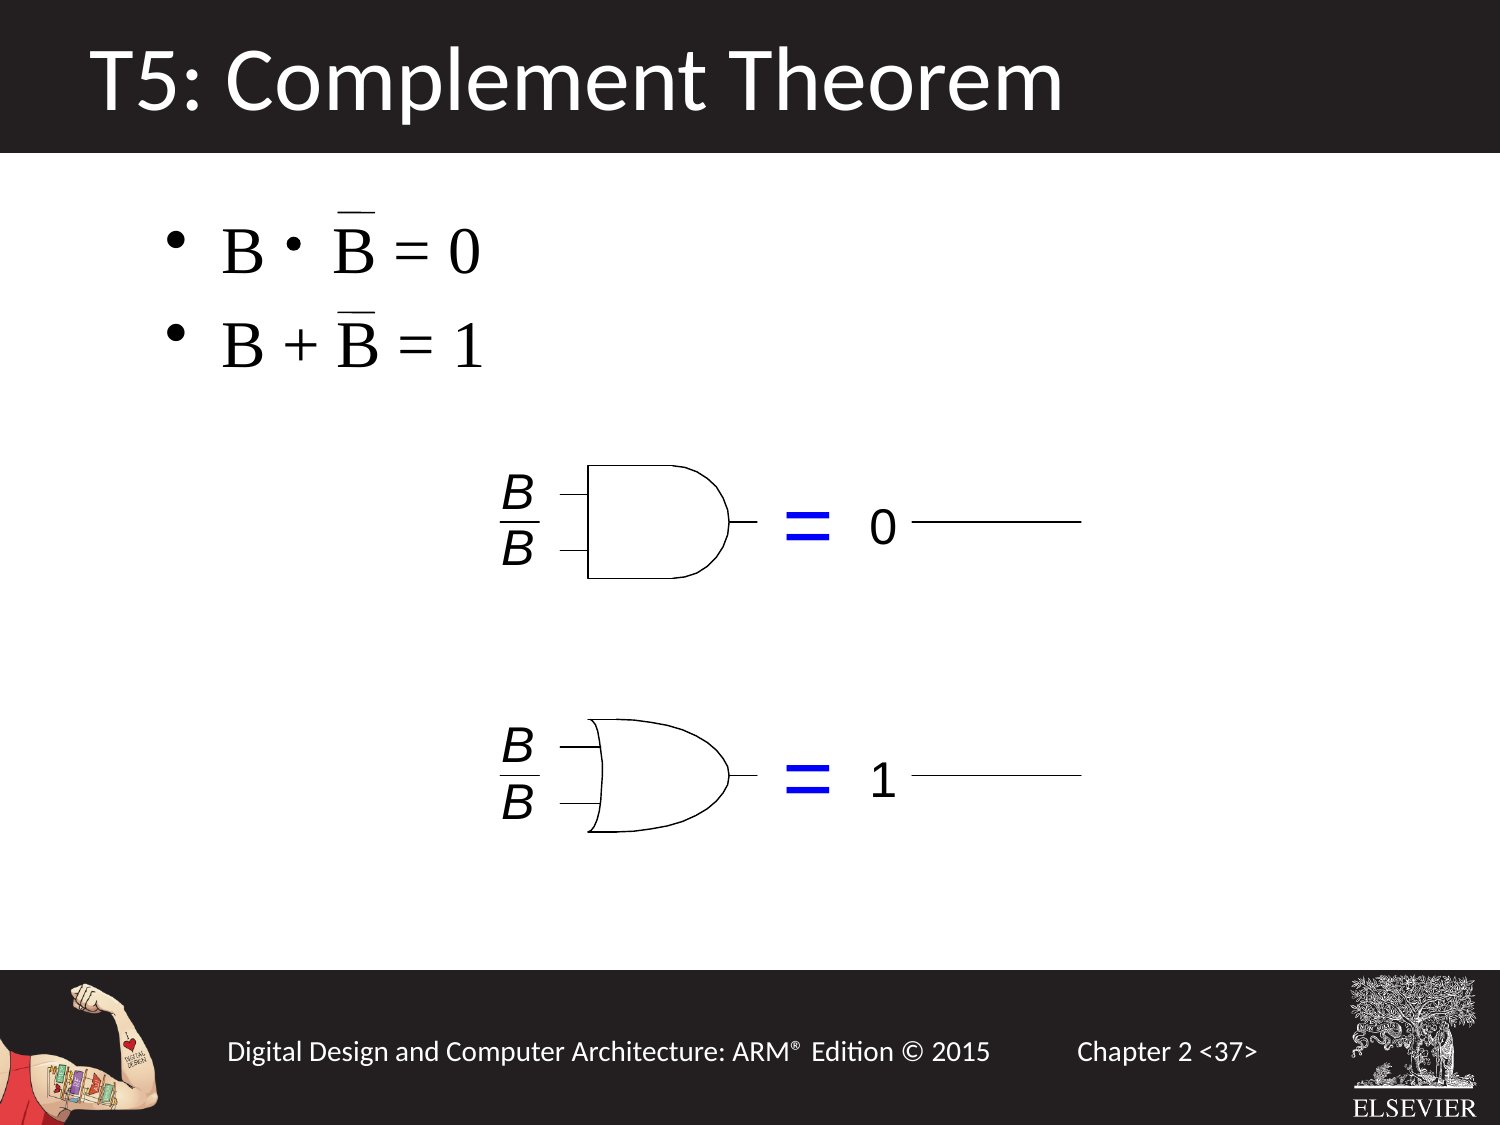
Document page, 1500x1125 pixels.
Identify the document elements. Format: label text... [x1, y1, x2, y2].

text_box [287, 237, 300, 250]
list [449, 449, 1089, 865]
picture [1350, 974, 1477, 1117]
picture [0, 979, 163, 1125]
text_box T5: Complement Theorem [75, 11, 1375, 136]
text_box B B = 0 B + B = 1 [150, 199, 1450, 1013]
